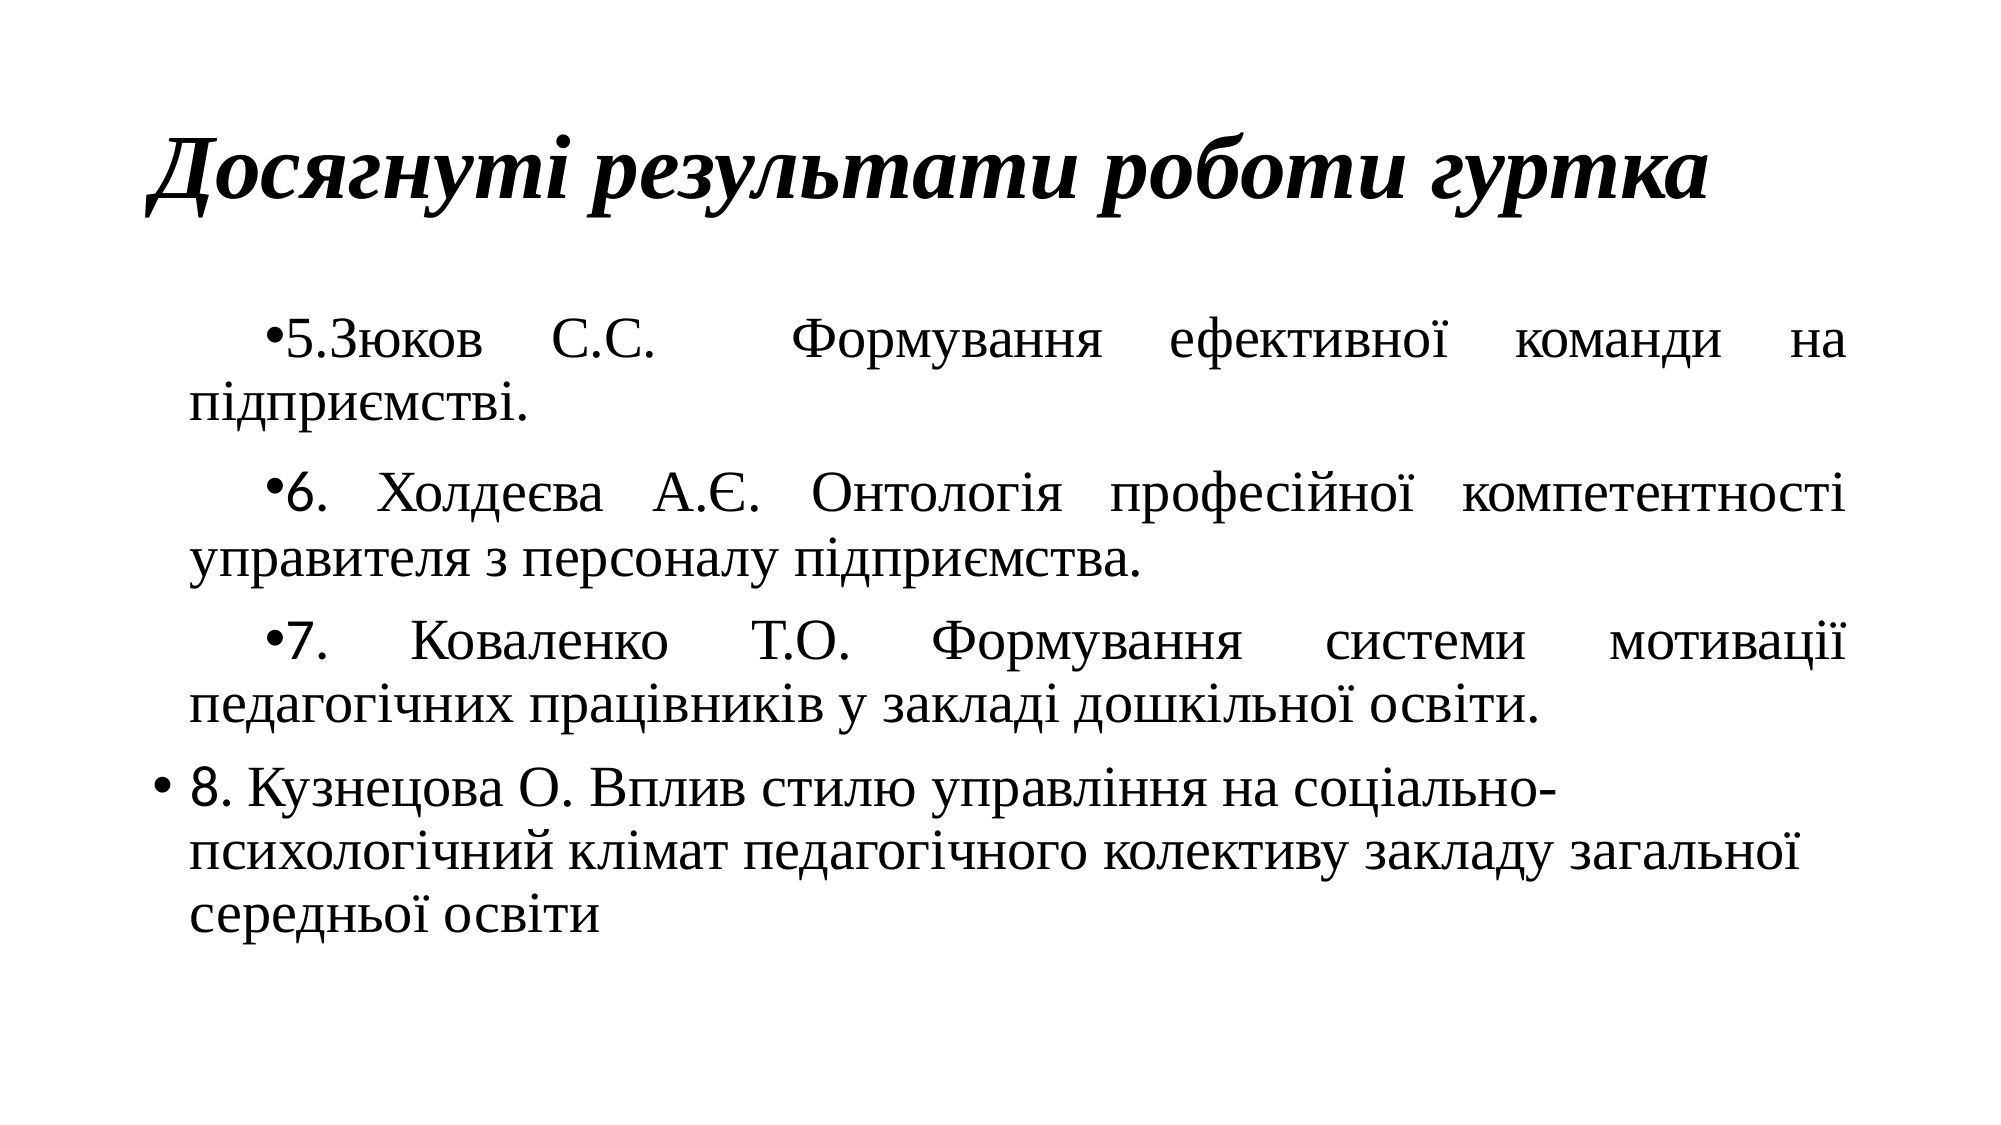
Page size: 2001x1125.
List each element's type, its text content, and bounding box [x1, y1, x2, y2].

title Досягнуті результати роботи гуртка [137, 59, 1863, 278]
list 5.Зюков С.С. Формування ефективної команди на підприємстві. 6. Холдеєва А.Є. Онтологія професійної компетентності управителя з персоналу підприємства. 7. Коваленко Т.О. Формування системи мотивації педагогічних працівників у закладі дошкільної освіти. 8. Кузнецова О. Вплив стилю управління на соціально-психологічний клімат педагогічного колективу закладу загальної середньої освіти [137, 299, 1863, 1014]
